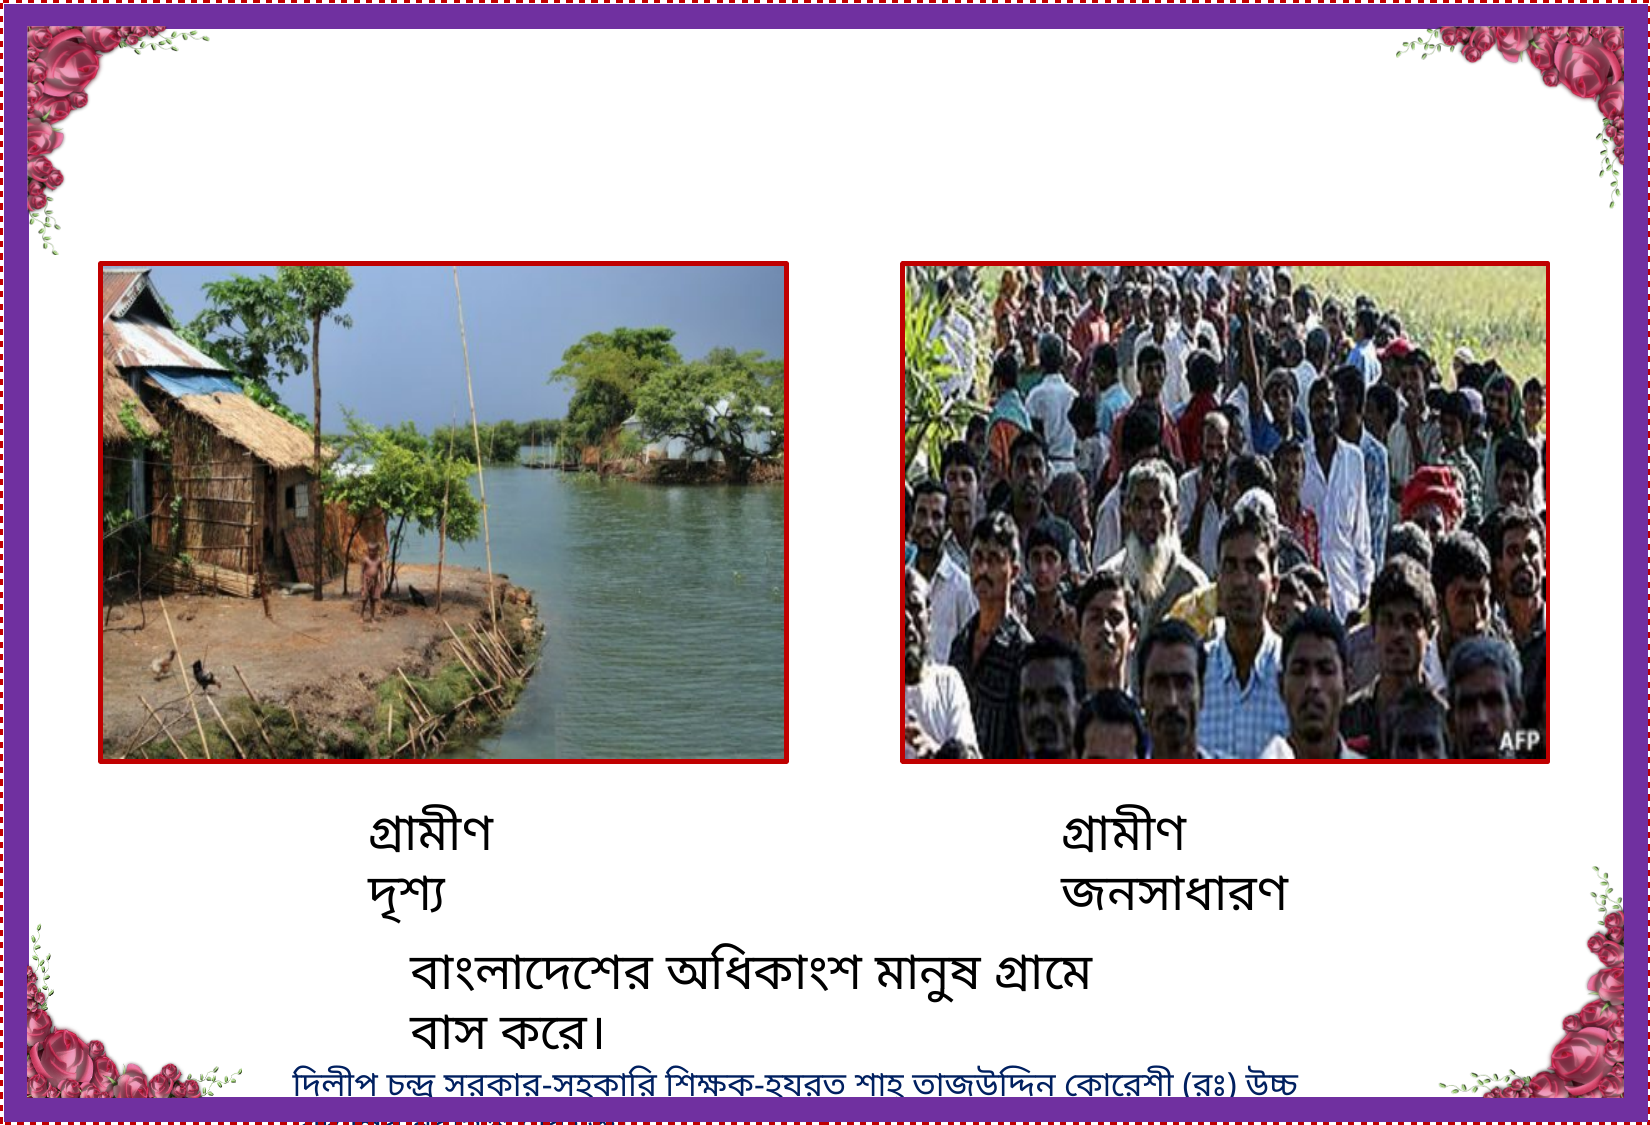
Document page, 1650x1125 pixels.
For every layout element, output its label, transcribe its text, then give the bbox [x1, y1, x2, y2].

text_box গ্রামীণ জনসাধারণ [1046, 793, 1366, 928]
picture [102, 265, 785, 760]
picture [1439, 867, 1624, 1097]
picture [1397, 27, 1624, 208]
picture [28, 27, 210, 255]
text_box বাংলাদেশের অধিকাংশ মানুষ গ্রামে বাস করে। [395, 931, 1189, 1067]
picture [27, 923, 242, 1098]
text_box গ্রামীণ দৃশ্য [353, 793, 581, 928]
picture [904, 265, 1546, 760]
